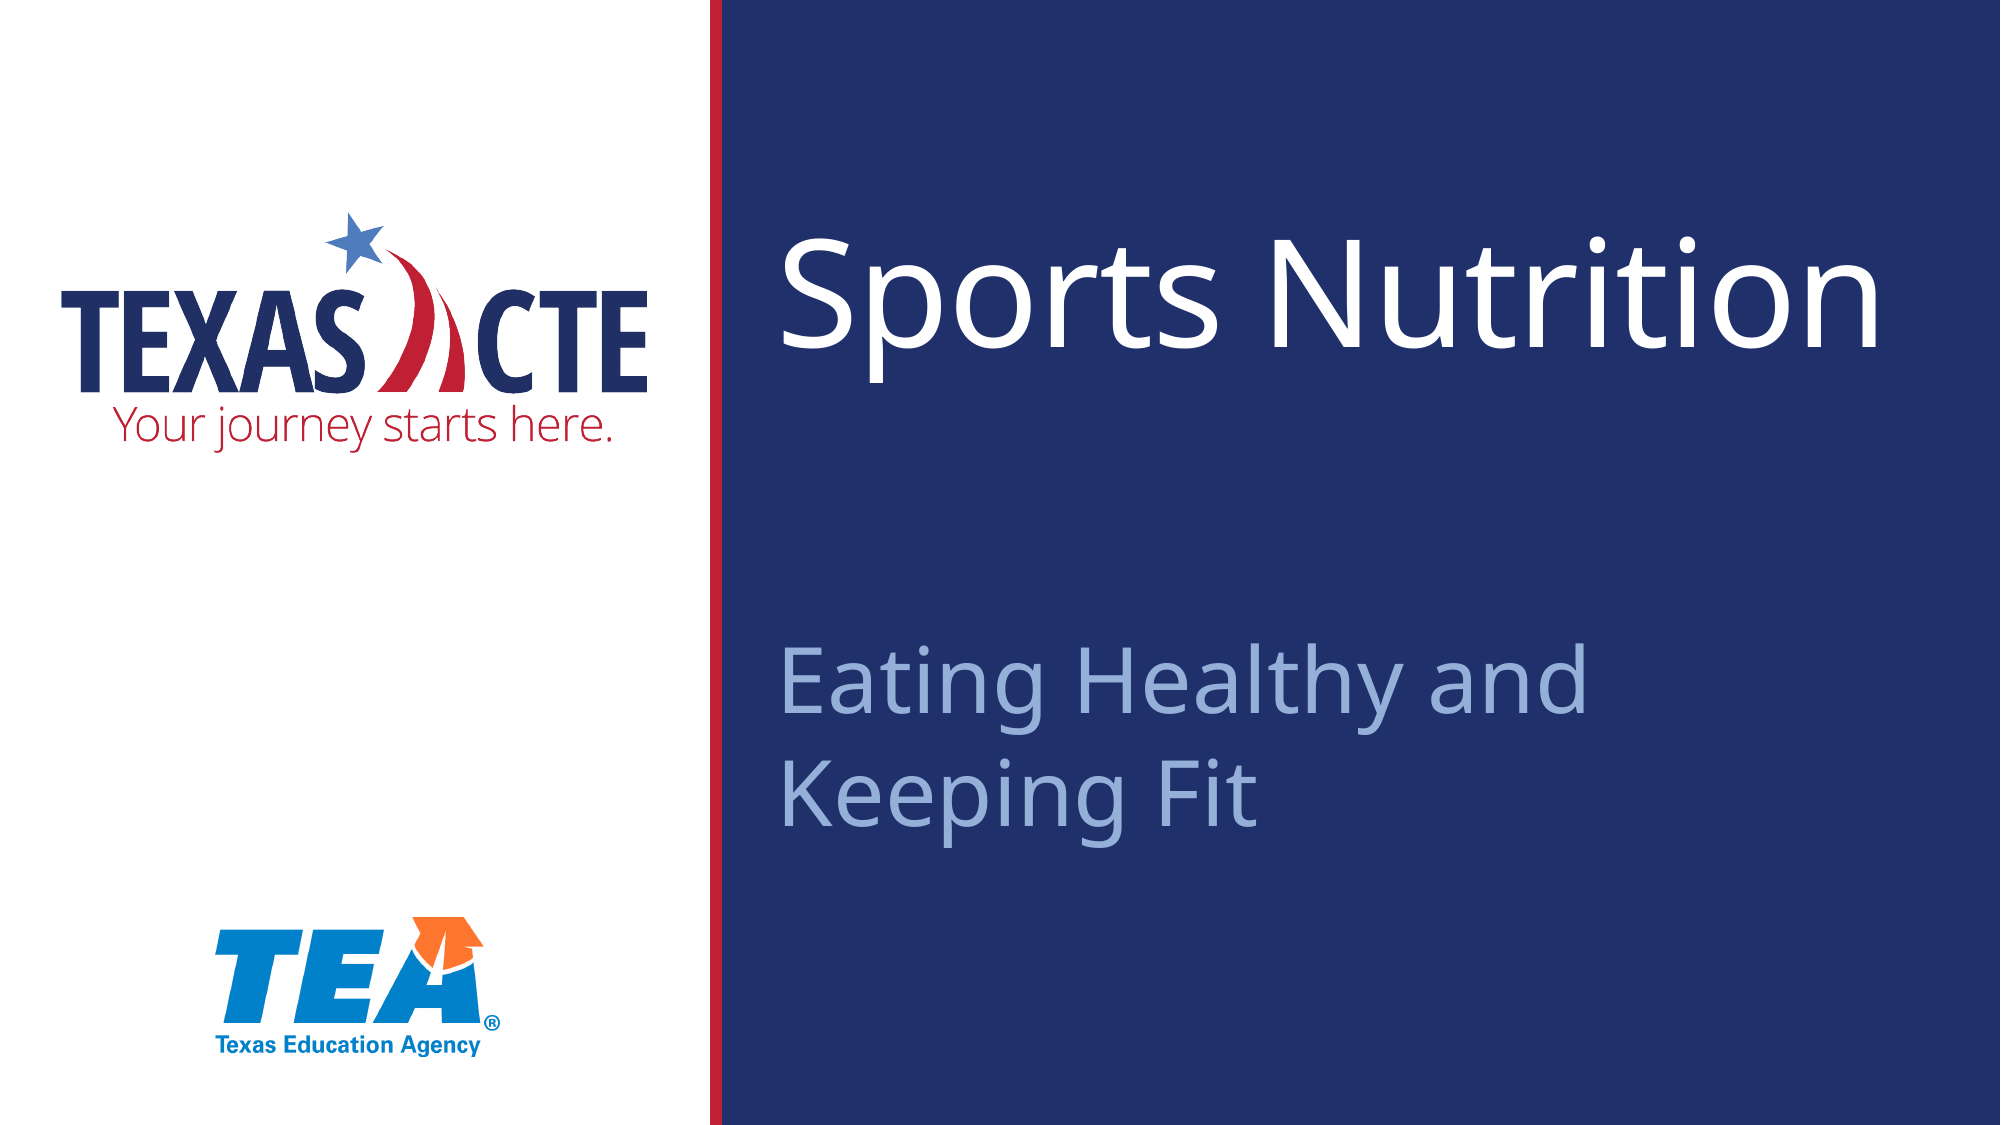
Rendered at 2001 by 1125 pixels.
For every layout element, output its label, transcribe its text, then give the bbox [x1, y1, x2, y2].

picture [61, 212, 647, 453]
list Sports Nutrition Eating Healthy and Keeping Fit [776, 200, 1939, 1032]
picture [215, 917, 500, 1057]
